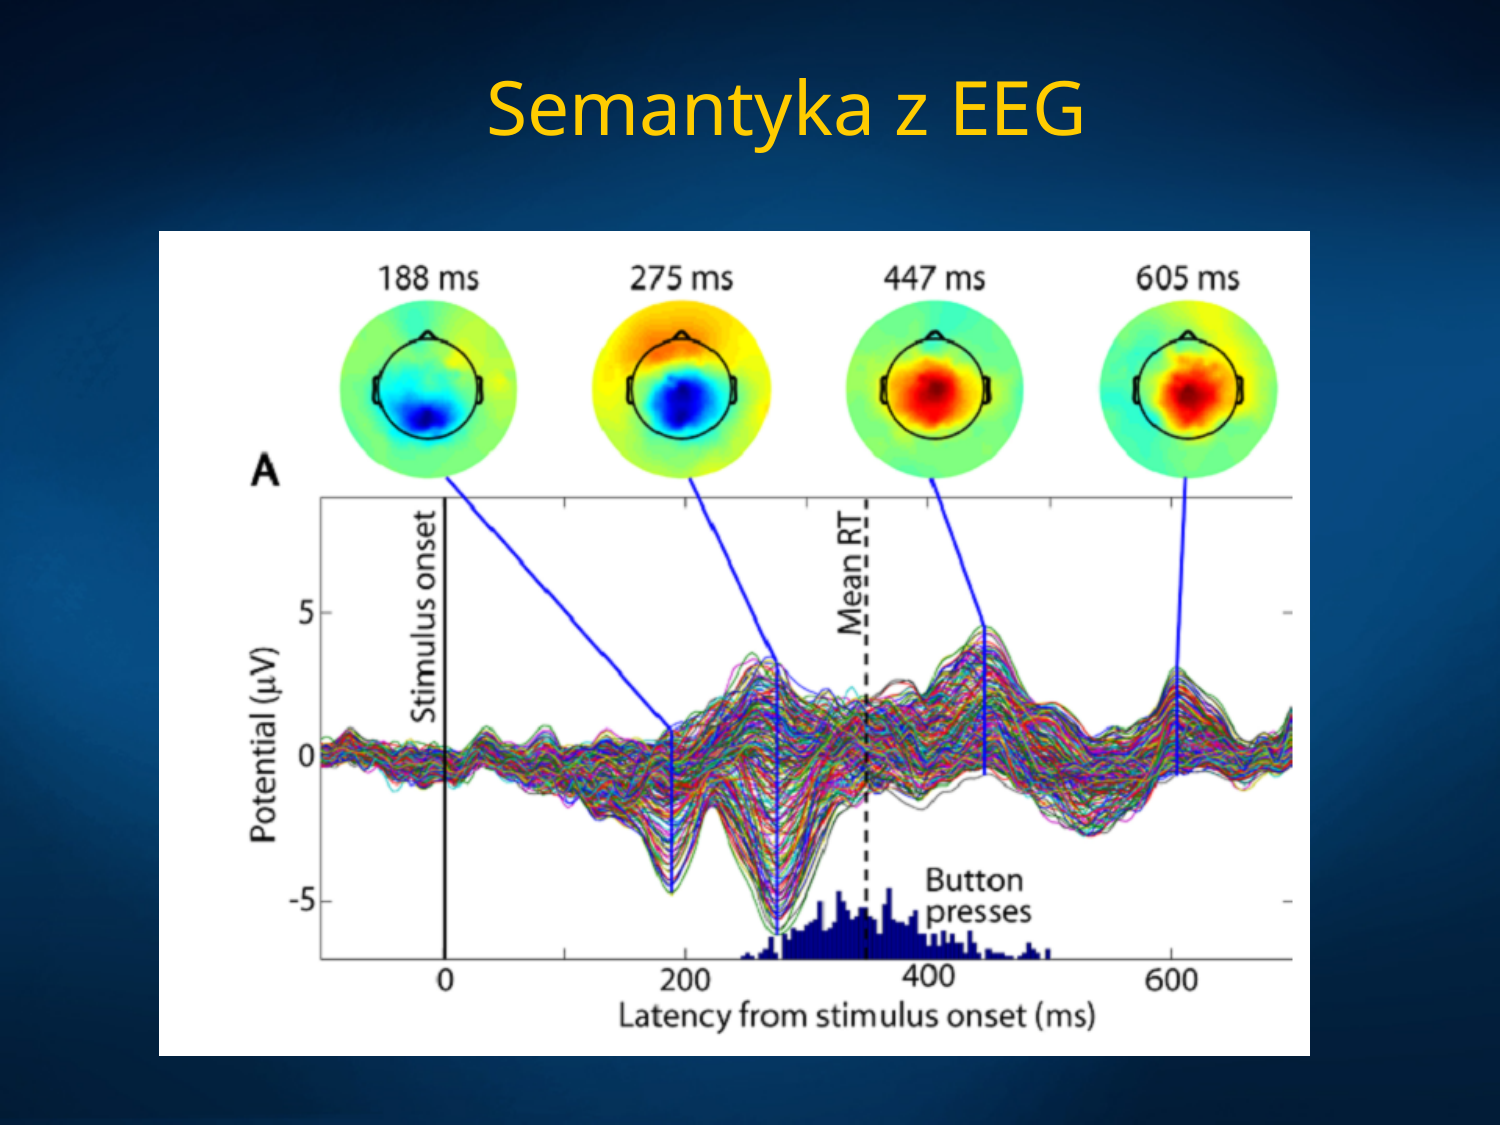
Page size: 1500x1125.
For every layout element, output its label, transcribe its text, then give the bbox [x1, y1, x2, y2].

title Semantyka z EEG [285, 49, 1289, 163]
picture [0, 0, 1500, 1125]
